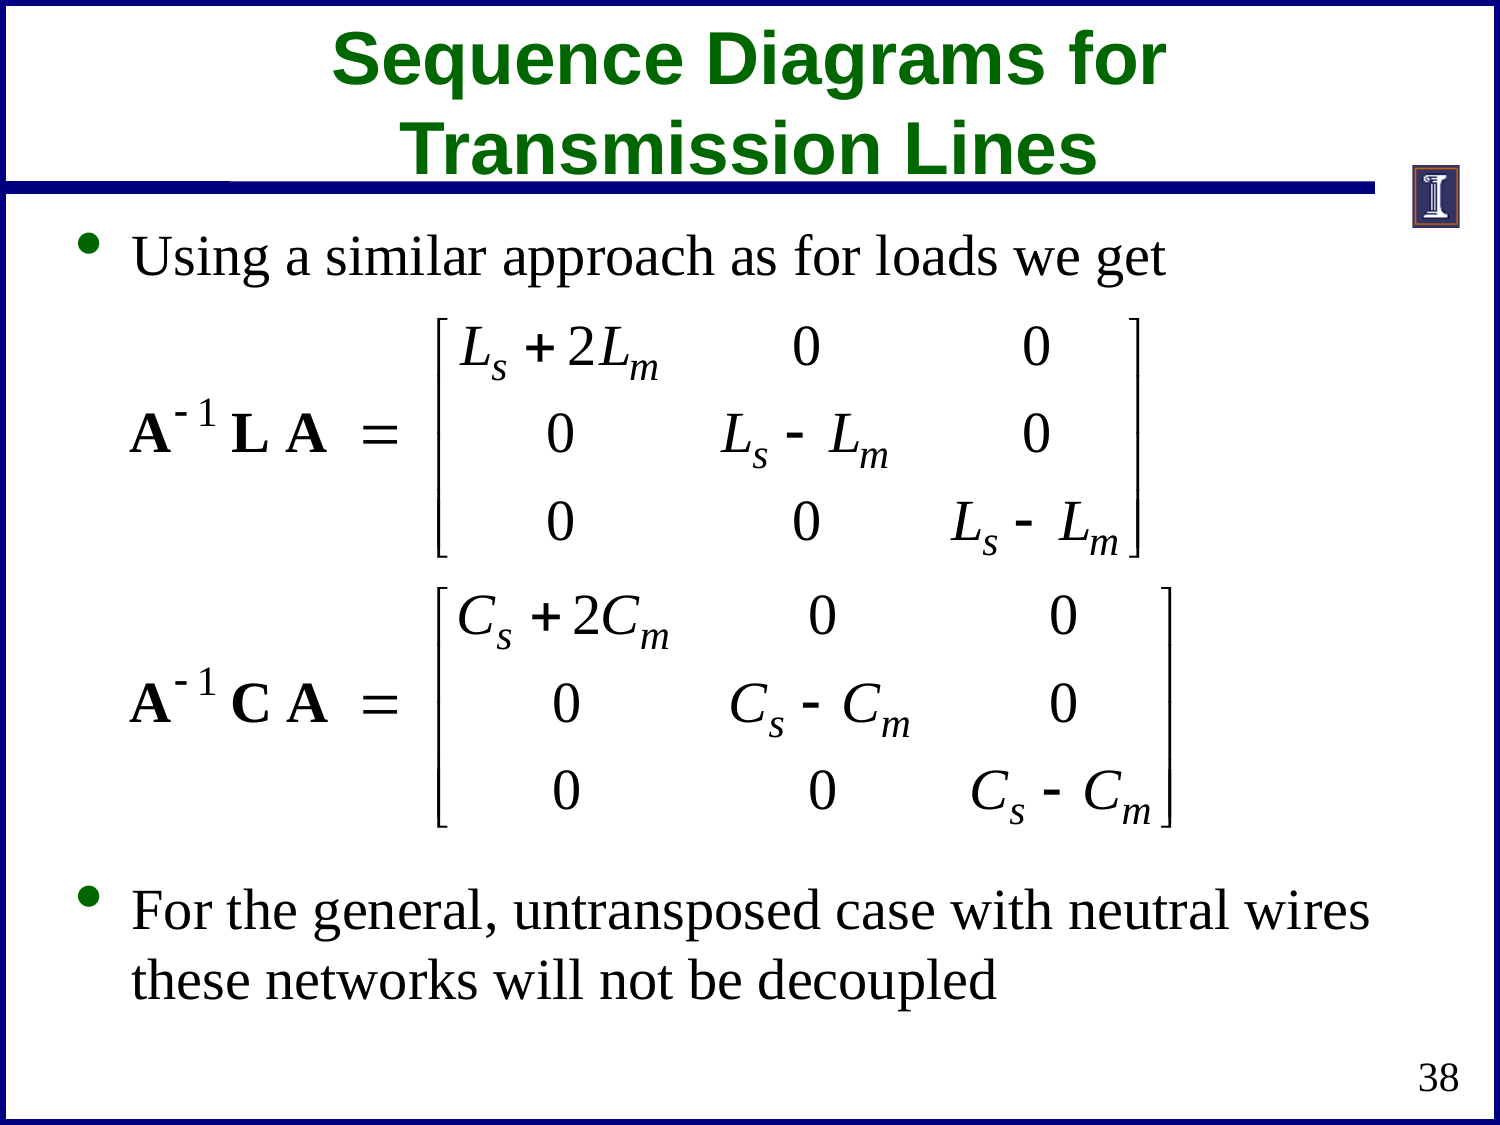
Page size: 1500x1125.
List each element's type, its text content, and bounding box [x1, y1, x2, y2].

title Sequence Diagrams for Transmission Lines [112, 37, 1388, 163]
picture [1412, 165, 1460, 210]
slide_number 38 [1162, 1037, 1476, 1113]
list Using a similar approach as for loads we get For the general, untransposed case with neutral wires these networks will not be decoupled [60, 210, 1461, 363]
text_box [124, 312, 1188, 834]
